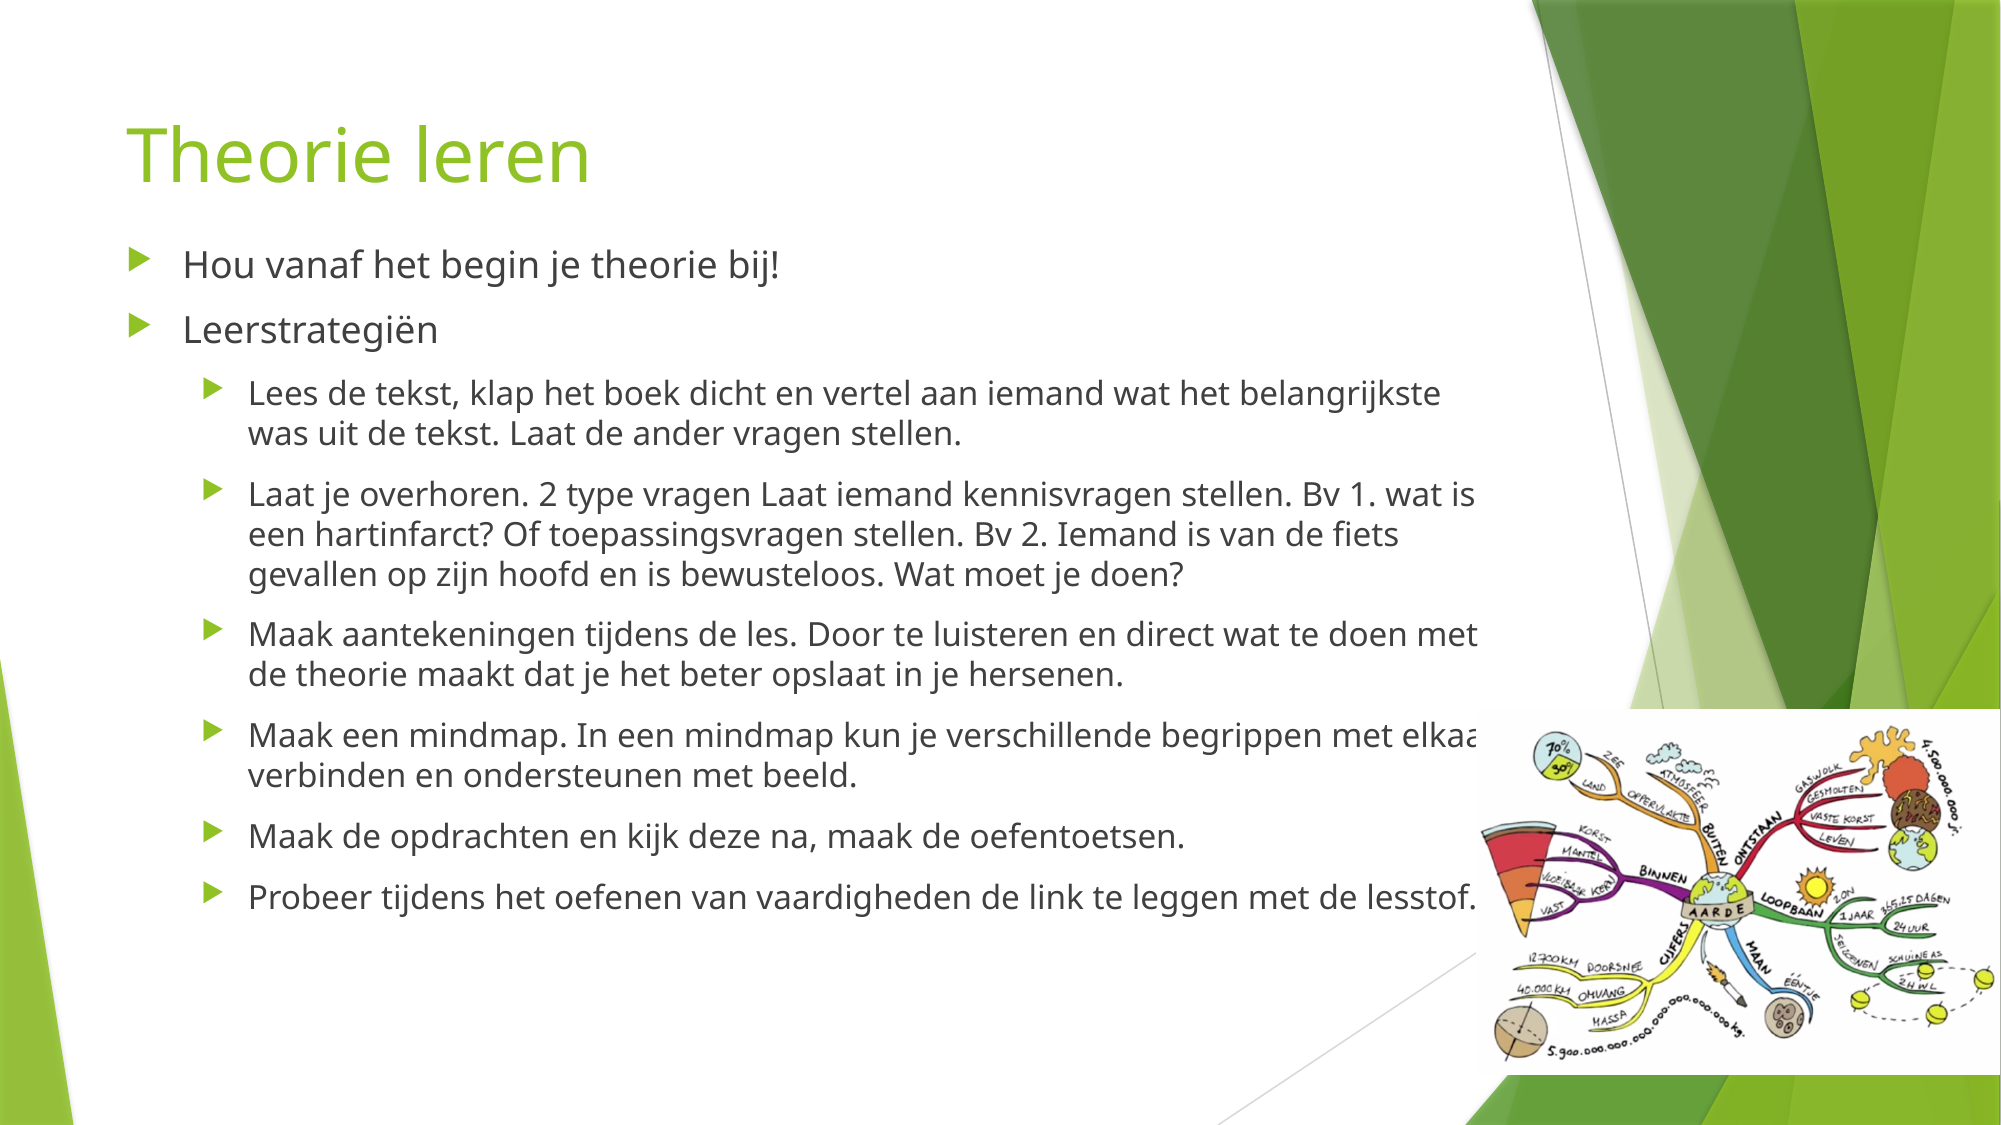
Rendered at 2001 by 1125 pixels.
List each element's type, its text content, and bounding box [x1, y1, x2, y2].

picture [1475, 708, 2000, 1075]
list Hou vanaf het begin je theorie bij! Leerstrategiën Lees de tekst, klap het boek dicht en vertel aan iemand wat het belangrijkste was uit de tekst. Laat de ander vragen stellen. Laat je overhoren. 2 type vragen Laat iemand kennisvragen stellen. Bv 1. wat is een hartinfarct? Of toepassingsvragen stellen. Bv 2. Iemand is van de fiets gevallen op zijn hoofd en is bewusteloos. Wat moet je doen? Maak aantekeningen tijdens de les. Door te luisteren en direct wat te doen met de theorie maakt dat je het beter opslaat in je hersenen. Maak een mindmap. In een mindmap kun je verschillende begrippen met elkaar verbinden en ondersteunen met beeld. Maak de opdrachten en kijk deze na, maak de oefentoetsen. Probeer tijdens het oefenen van vaardigheden de link te leggen met de lesstof. [111, 233, 1522, 1092]
title Theorie leren [111, 99, 1522, 233]
